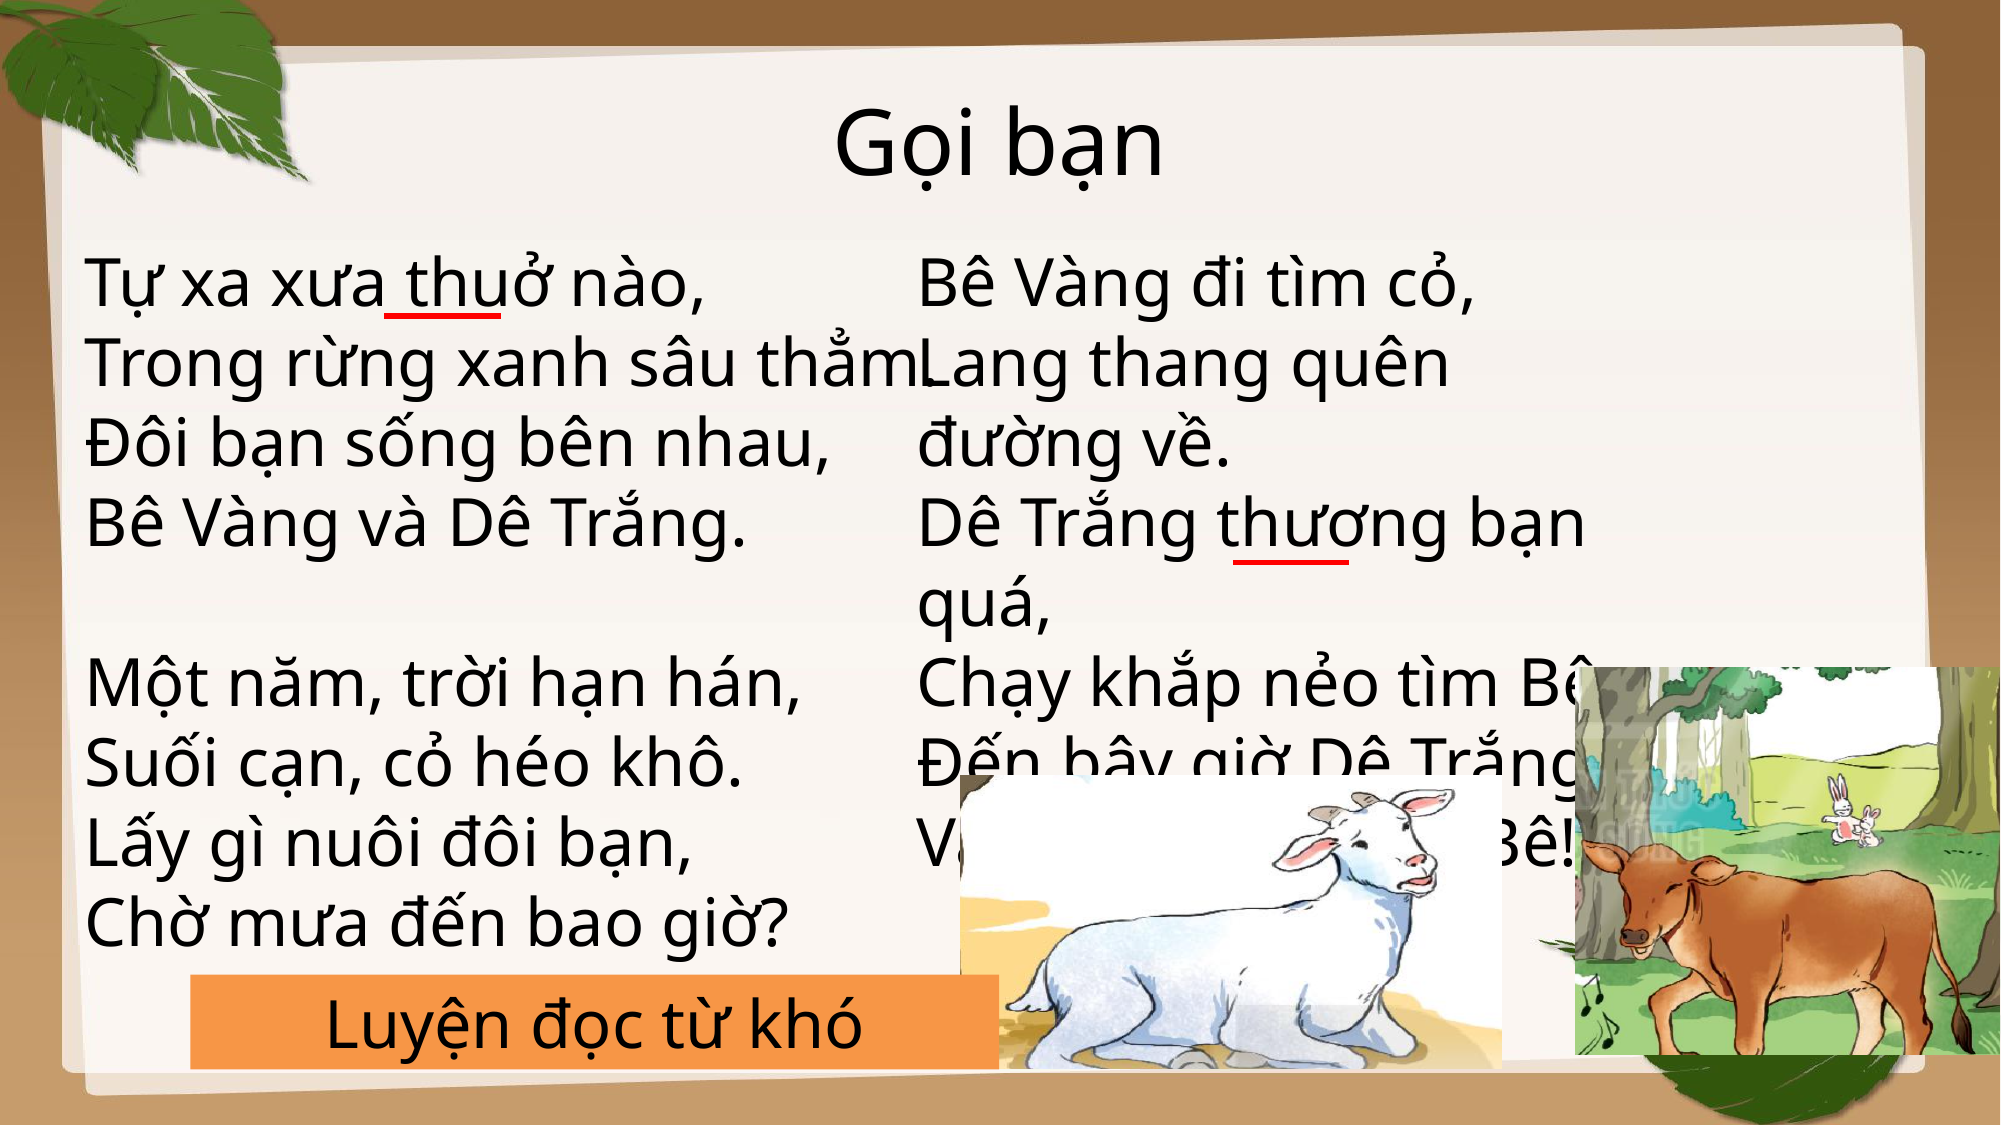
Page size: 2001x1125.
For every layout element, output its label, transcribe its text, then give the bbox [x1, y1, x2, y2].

text_box Tự xa xưa thuở nào, Trong rừng xanh sâu thẳm. Đôi bạn sống bên nhau, Bê Vàng và Dê Trắng. Một năm, trời hạn hán, Suối cạn, cỏ héo khô. Lấy gì nuôi đôi bạn, Chờ mưa đến bao giờ? [69, 232, 954, 967]
picture [0, 0, 2001, 1125]
text_box Luyện đọc từ khó [190, 974, 954, 1070]
text_box Bê Vàng đi tìm cỏ, Lang thang quên đường về. Dê Trắng thương bạn quá, Chạy khắp nẻo tìm Bê. Đến bây giờ Dê Trắng, Vẫn gọi hoài: “Bê! Bê!” [901, 232, 1681, 887]
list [1575, 667, 2000, 1055]
title Gọi bạn [99, 45, 1900, 233]
